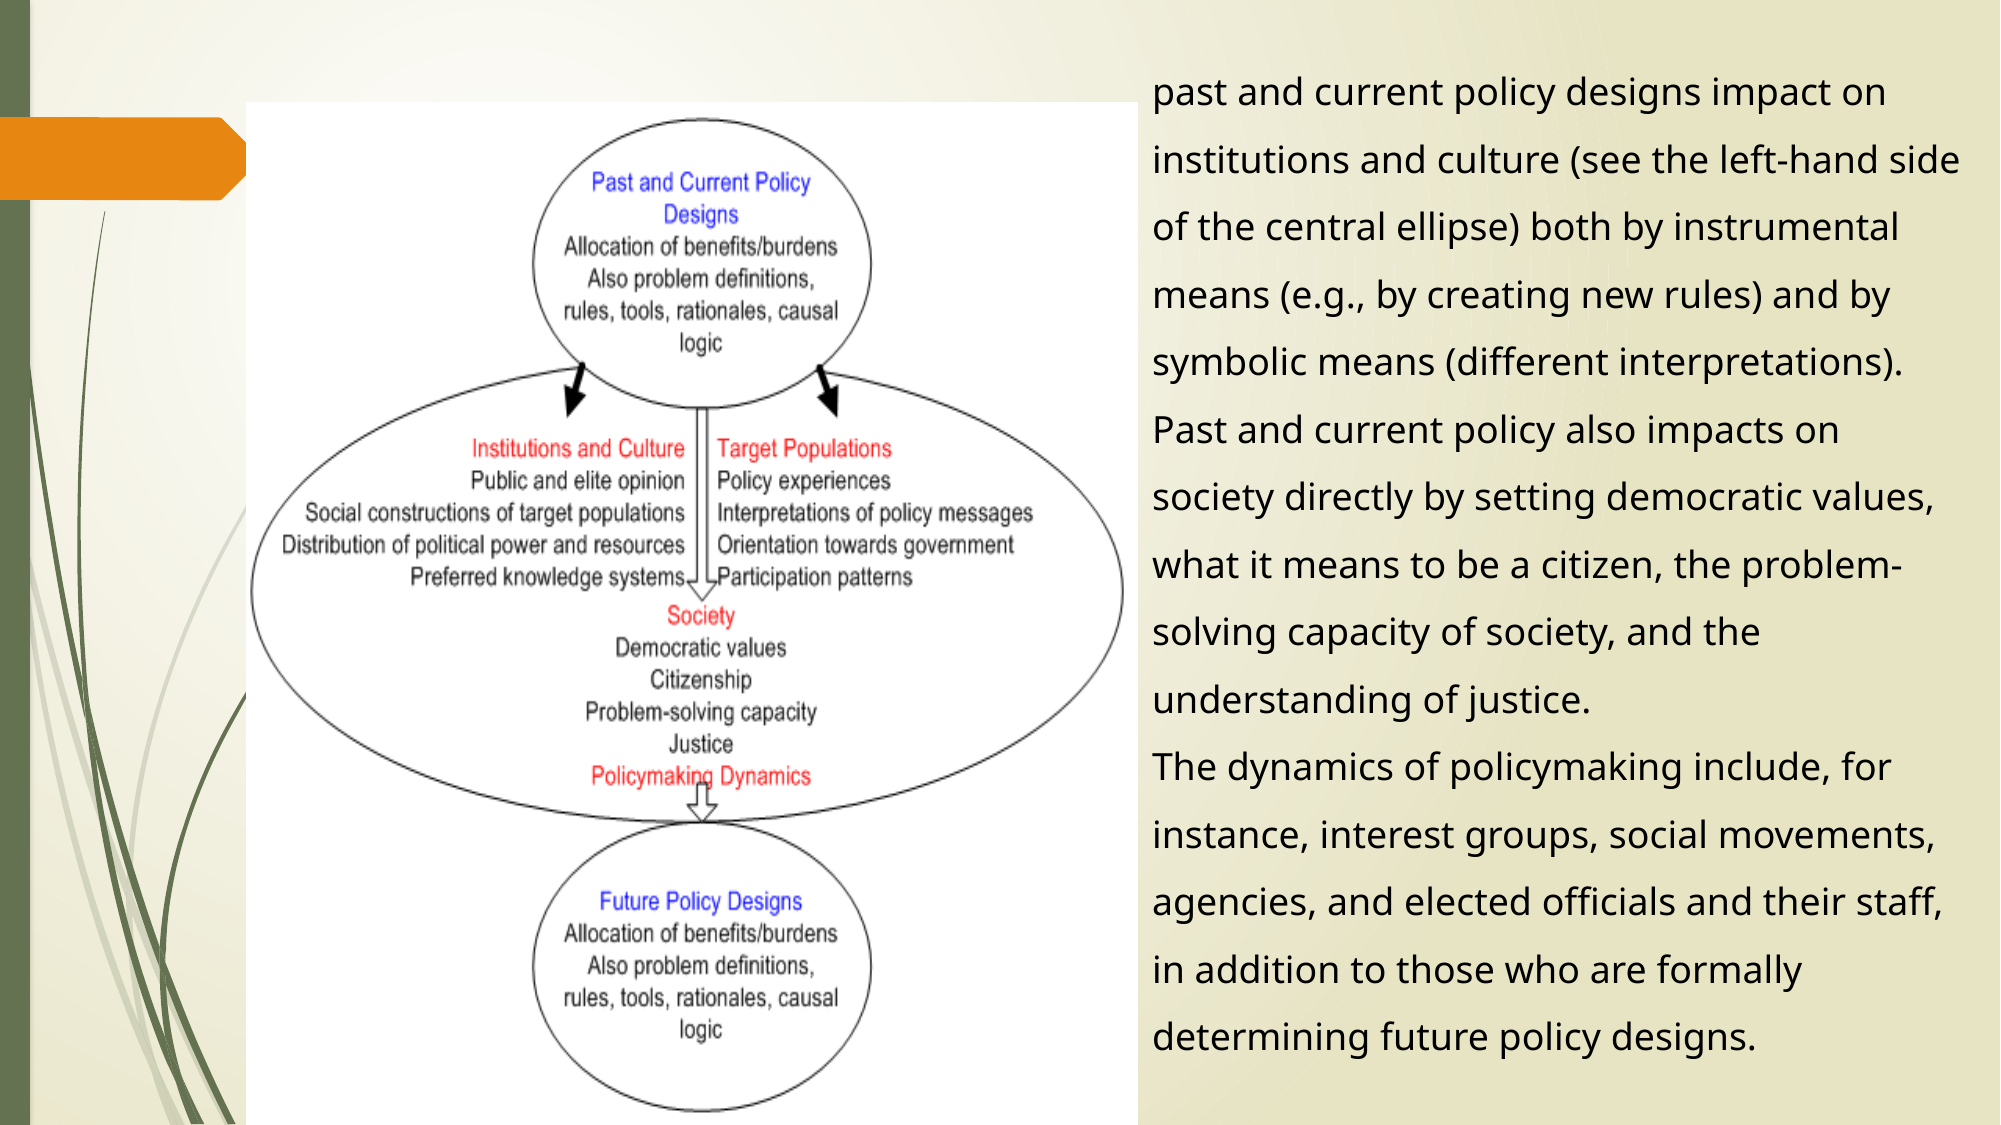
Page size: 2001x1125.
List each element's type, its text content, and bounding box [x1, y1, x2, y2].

picture [246, 102, 1138, 1125]
text_box past and current policy designs impact on institutions and culture (see the left-hand side of the central ellipse) both by instrumental means (e.g., by creating new rules) and by symbolic means (different interpretations). Past and current policy also impacts on society directly by setting democratic values, what it means to be a citizen, the problem-solving capacity of society, and the understanding of justice. The dynamics of policymaking include, for instance, interest groups, social movements, agencies, and elected officials and their staff, in addition to those who are formally determining future policy designs. [1137, 38, 1981, 1111]
